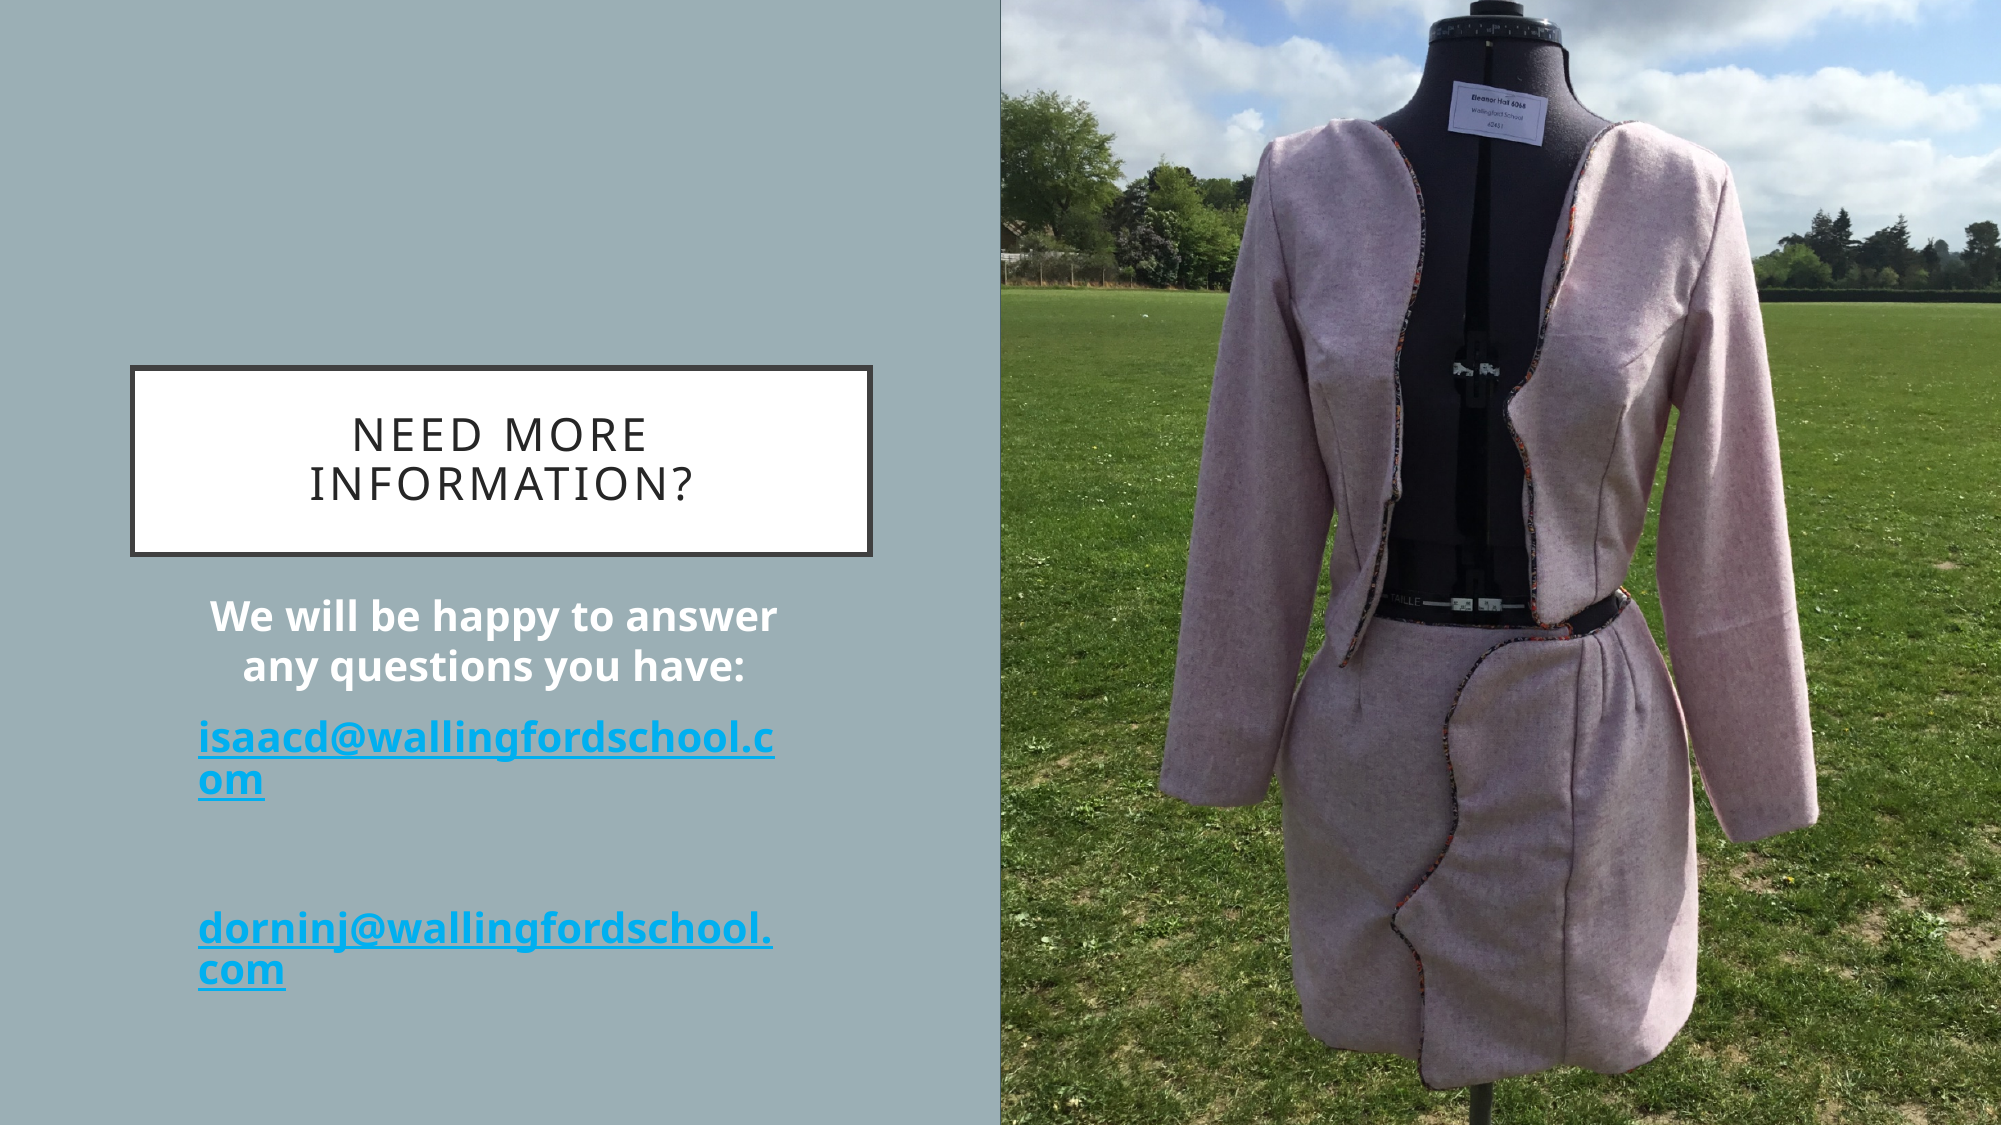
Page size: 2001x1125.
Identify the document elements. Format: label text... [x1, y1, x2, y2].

title Need more information? [130, 365, 873, 557]
list We will be happy to answer any questions you have: isaacd@wallingfordschool.com dorninj@wallingfordschool.com [183, 582, 806, 943]
picture [937, 0, 2001, 1125]
